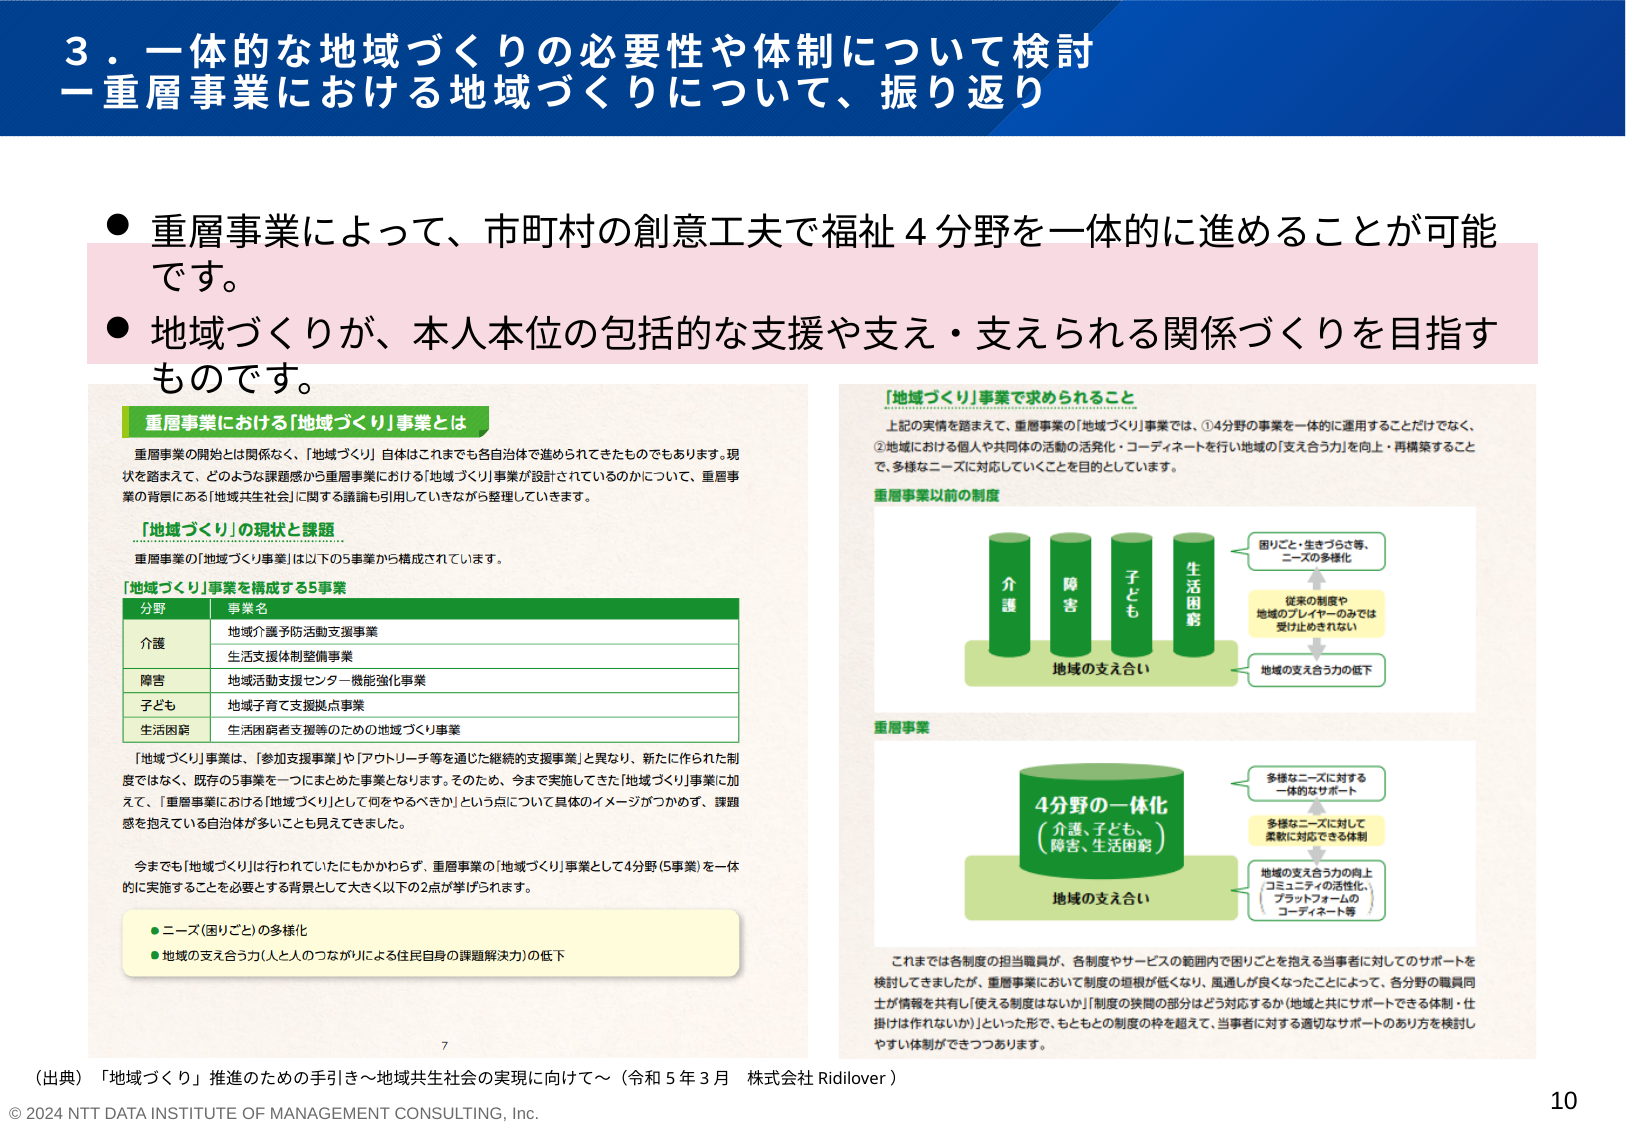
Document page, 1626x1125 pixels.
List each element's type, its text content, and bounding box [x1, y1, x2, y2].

picture [88, 384, 808, 1059]
text_box 10 [1474, 1084, 1579, 1108]
picture [838, 384, 1537, 1059]
text_box 重層事業によって、市町村の創意工夫で福祉4分野を一体的に進めることが可能です。 地域づくりが、本人本位の包括的な支援や支え・支えられる関係づくりを目指すものです。 [88, 245, 1536, 362]
text_box （出典）「地域づくり」推進のための手引き～地域共生社会の実現に向けて～（令和5年3月 株式会社Ridilover） [10, 1060, 1120, 1096]
title ３．一体的な地域づくりの必要性や体制について検討 ー重層事業における地域づくりについて、振り返り [0, 0, 1625, 136]
